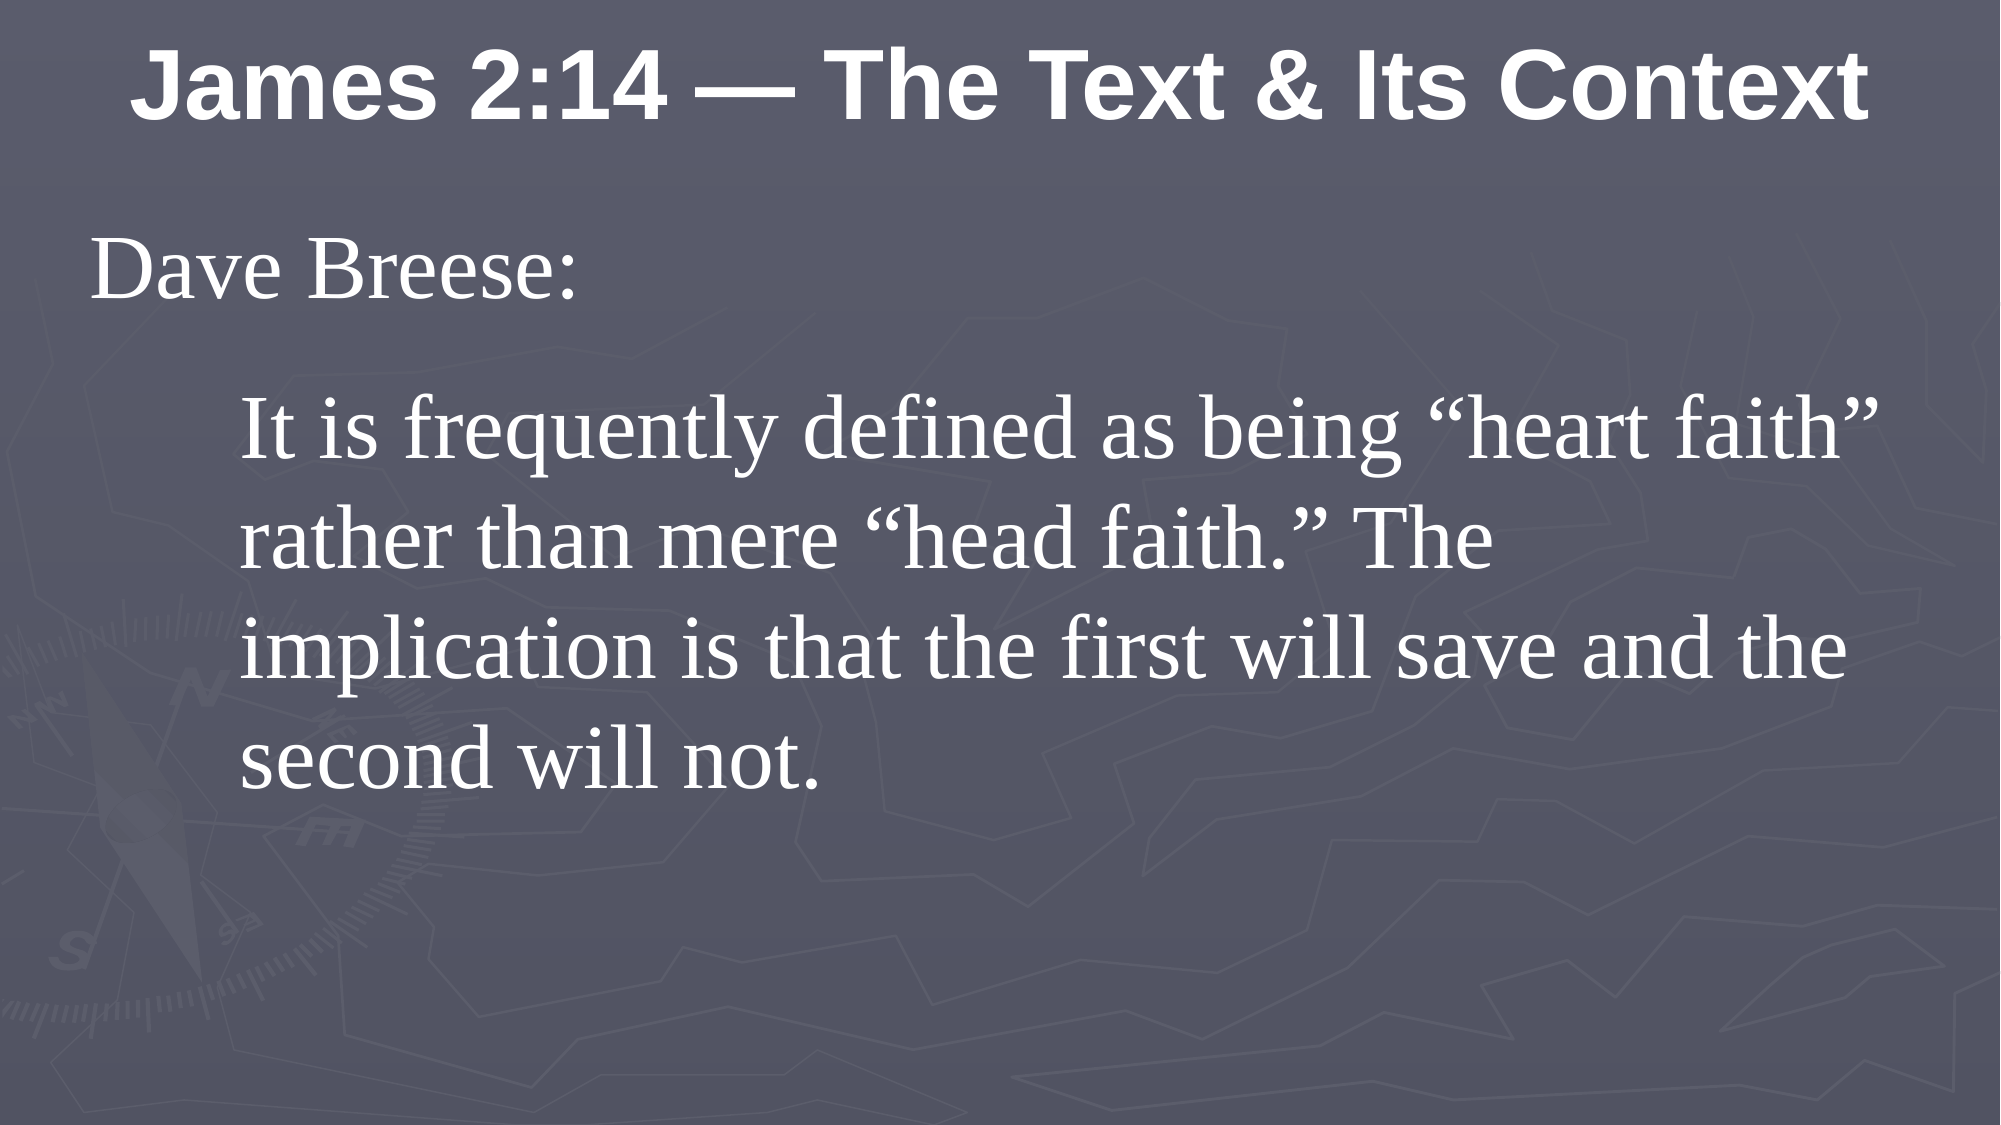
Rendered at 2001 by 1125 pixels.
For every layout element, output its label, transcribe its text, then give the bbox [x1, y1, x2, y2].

text_box James 2:14 — The Text & Its Context [0, 12, 2000, 148]
text_box Dave Breese: It is frequently defined as being “heart faith” rather than mere “head faith.” The implication is that the first will save and the second will not. [74, 200, 1938, 815]
